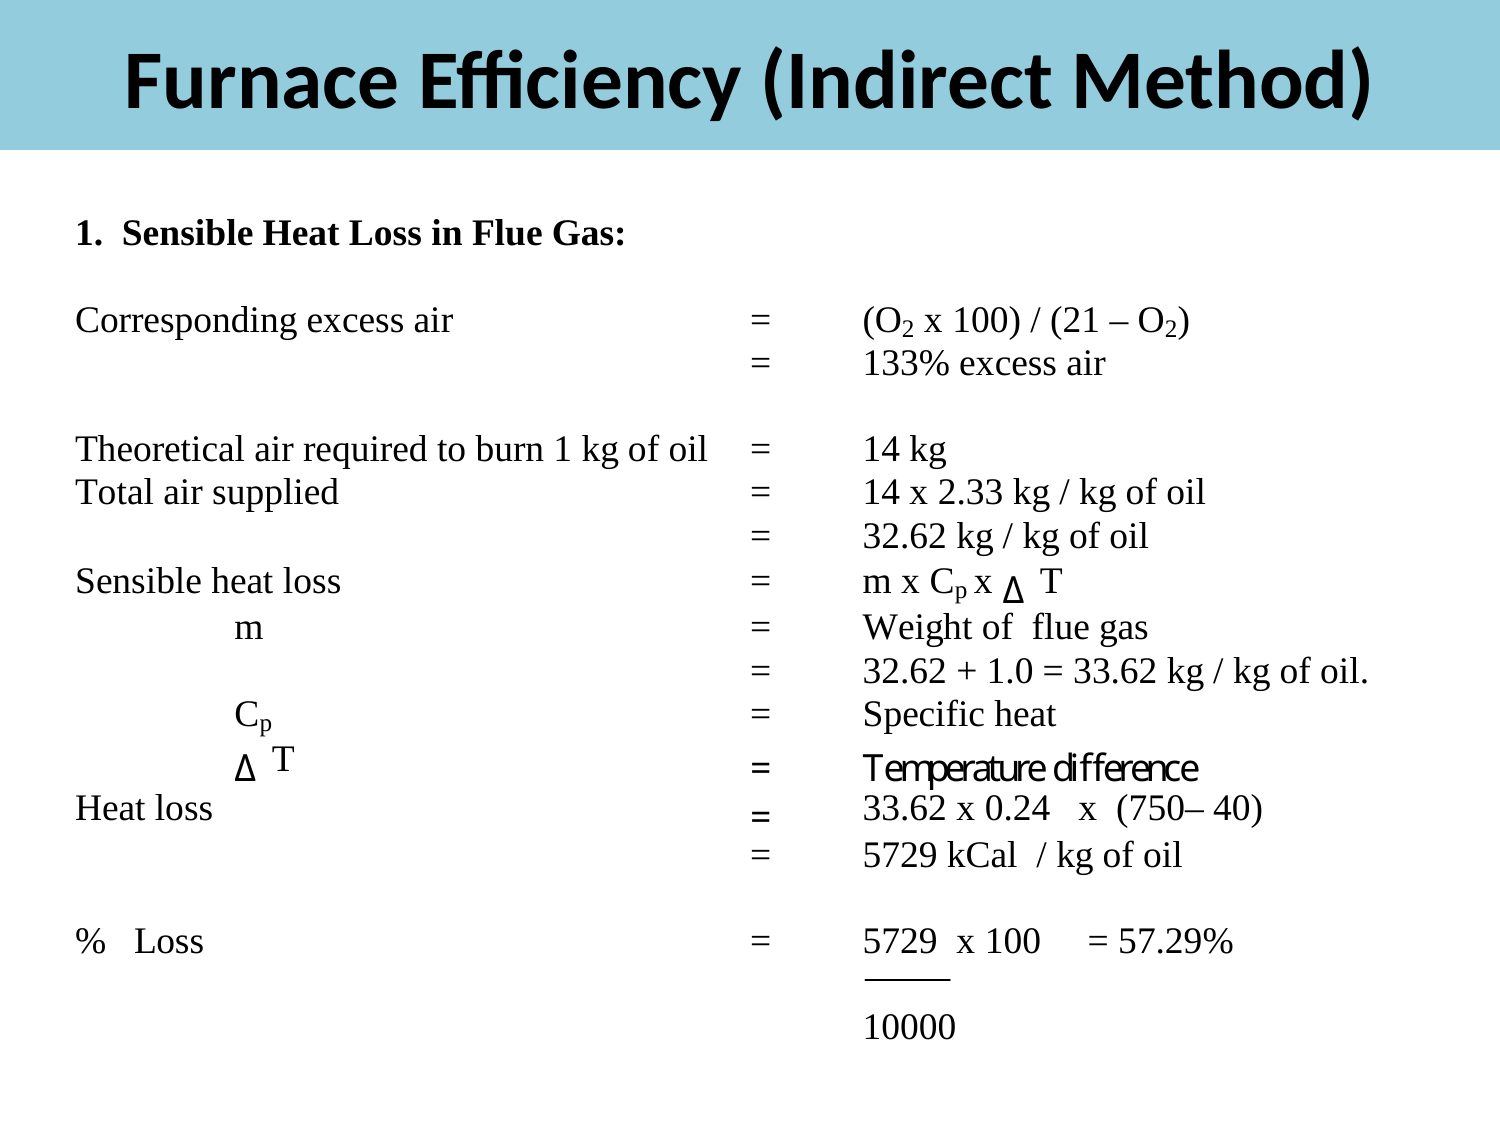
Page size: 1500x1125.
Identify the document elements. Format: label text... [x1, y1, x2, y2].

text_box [74, 212, 1426, 1093]
title Furnace Efficiency (Indirect Method) [0, 0, 1500, 150]
